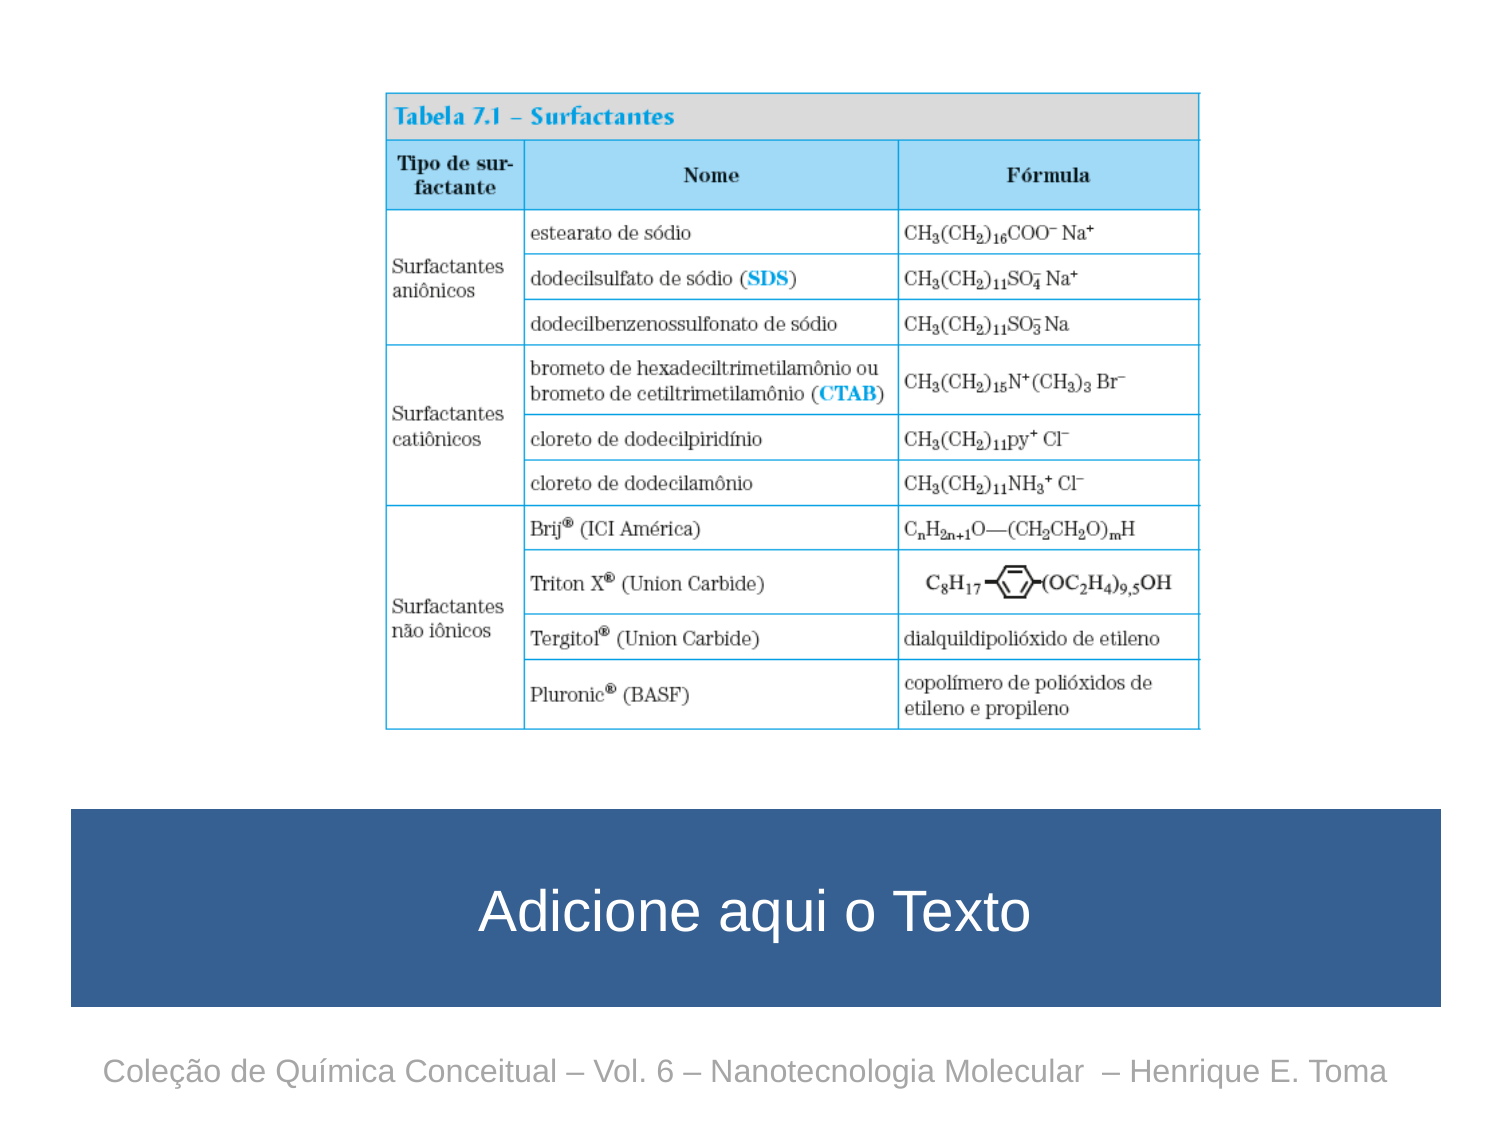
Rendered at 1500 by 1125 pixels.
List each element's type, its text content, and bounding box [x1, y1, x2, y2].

text_box Adicione aqui o Texto [70, 808, 1442, 1008]
footer Coleção de Química Conceitual – Vol. 6 – Nanotecnologia Molecular – Henrique E. Toma [0, 1042, 1500, 1103]
picture [371, 77, 1217, 742]
